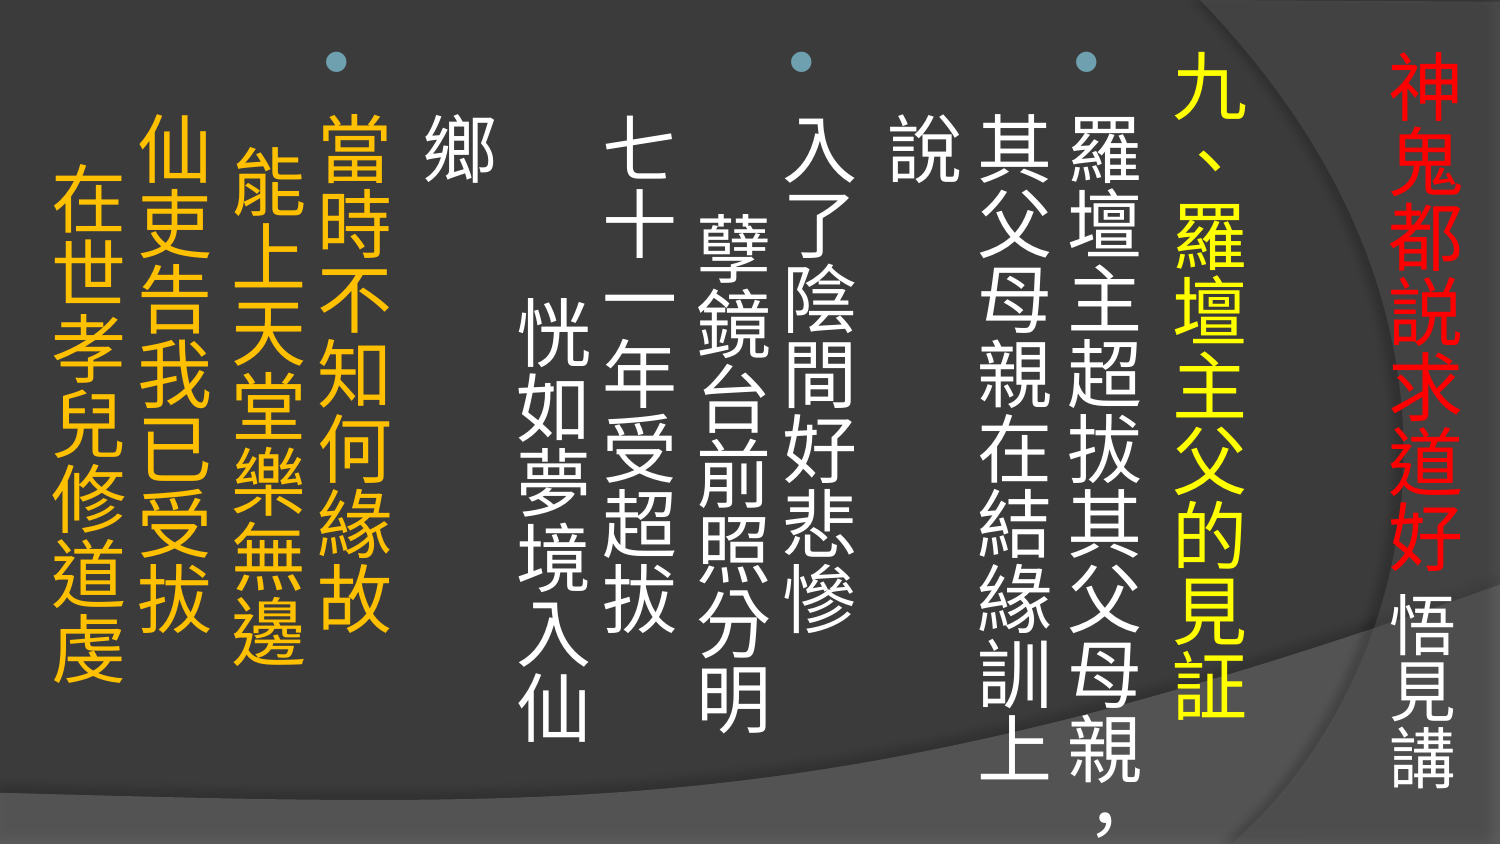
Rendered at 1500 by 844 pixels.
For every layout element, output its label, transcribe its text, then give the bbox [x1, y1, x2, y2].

title 神鬼都説求道好 悟見講 [1364, 21, 1483, 820]
list 九、羅壇主父的見証 羅壇主超拔其父母親，其父母親在結緣訓上說 入了陰間好悲慘 孽鏡台前照分明 七十一年受超拔 恍如夢境入仙鄉 當時不知何緣故 能上天堂樂無邊 仙吏告我已受拔 在世孝兒修道虔 [29, 27, 1365, 820]
